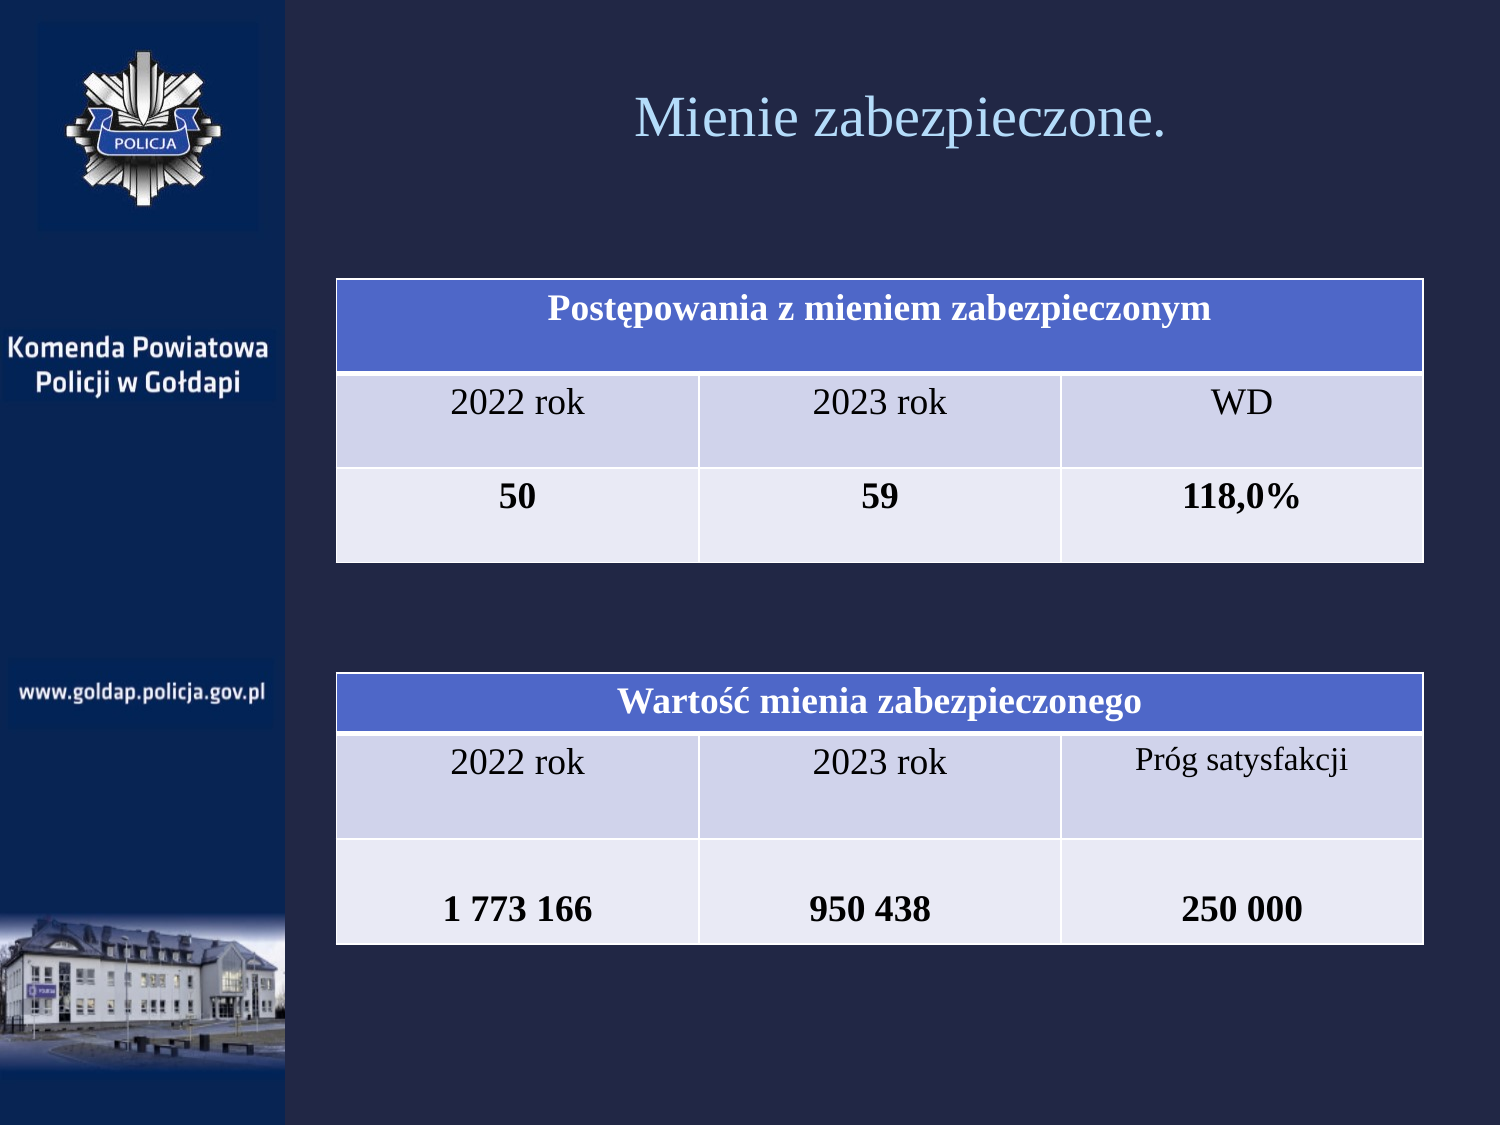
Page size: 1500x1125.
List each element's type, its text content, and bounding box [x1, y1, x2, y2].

table_cell 2023 rok [700, 376, 1060, 467]
table_cell 2023 rok [700, 736, 1060, 838]
table_cell WD [1062, 376, 1422, 467]
text_box [419, 515, 1400, 672]
table_cell 250 000 [1062, 840, 1422, 943]
table_cell 2022 rok [337, 376, 698, 467]
picture [0, 0, 285, 1125]
table_header Postępowania z mieniem zabezpieczonym [337, 280, 1422, 371]
table_cell 50 [337, 469, 698, 562]
table_cell 950 438 [700, 840, 1060, 943]
table_cell 2022 rok [337, 736, 698, 838]
table_cell 59 [700, 469, 1060, 515]
table_cell 118,0% [1062, 469, 1422, 562]
table_header Wartość mienia zabezpieczonego [337, 674, 1422, 731]
table_cell Próg satysfakcji [1062, 736, 1422, 838]
table_cell 1 773 166 [337, 840, 698, 943]
title Mienie zabezpieczone. [301, 30, 1500, 197]
